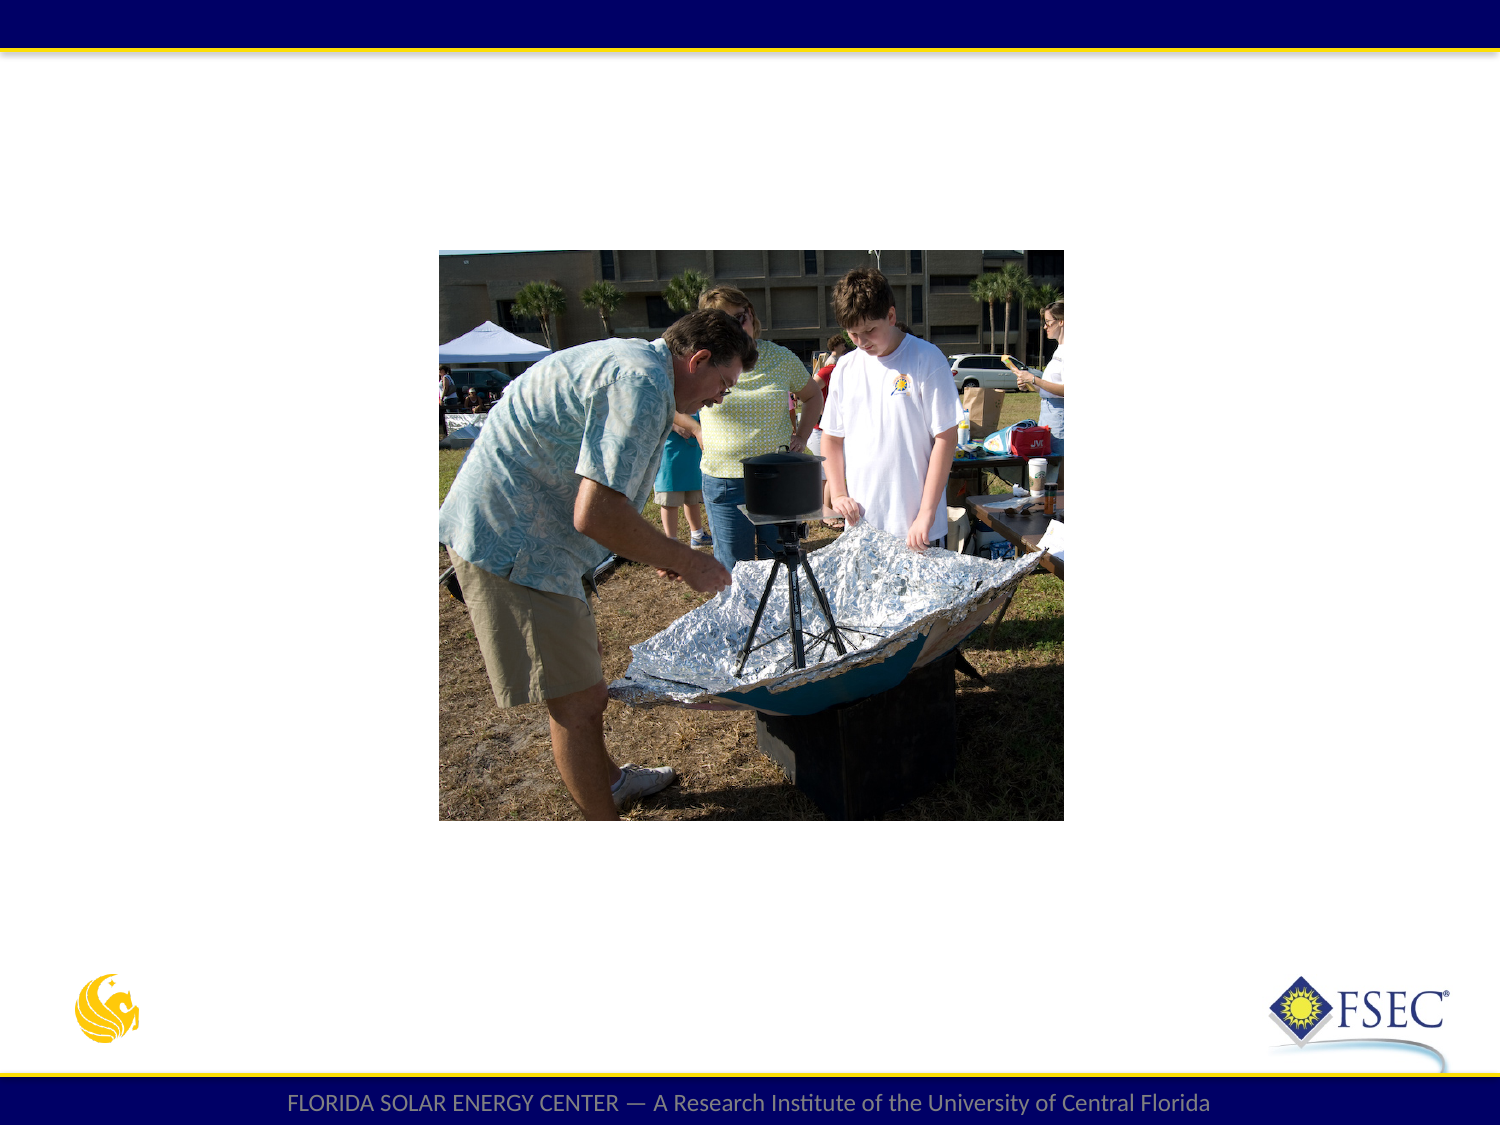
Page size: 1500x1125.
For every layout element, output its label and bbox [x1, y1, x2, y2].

picture [1262, 974, 1453, 1073]
picture [438, 250, 1065, 821]
picture [75, 974, 139, 1043]
